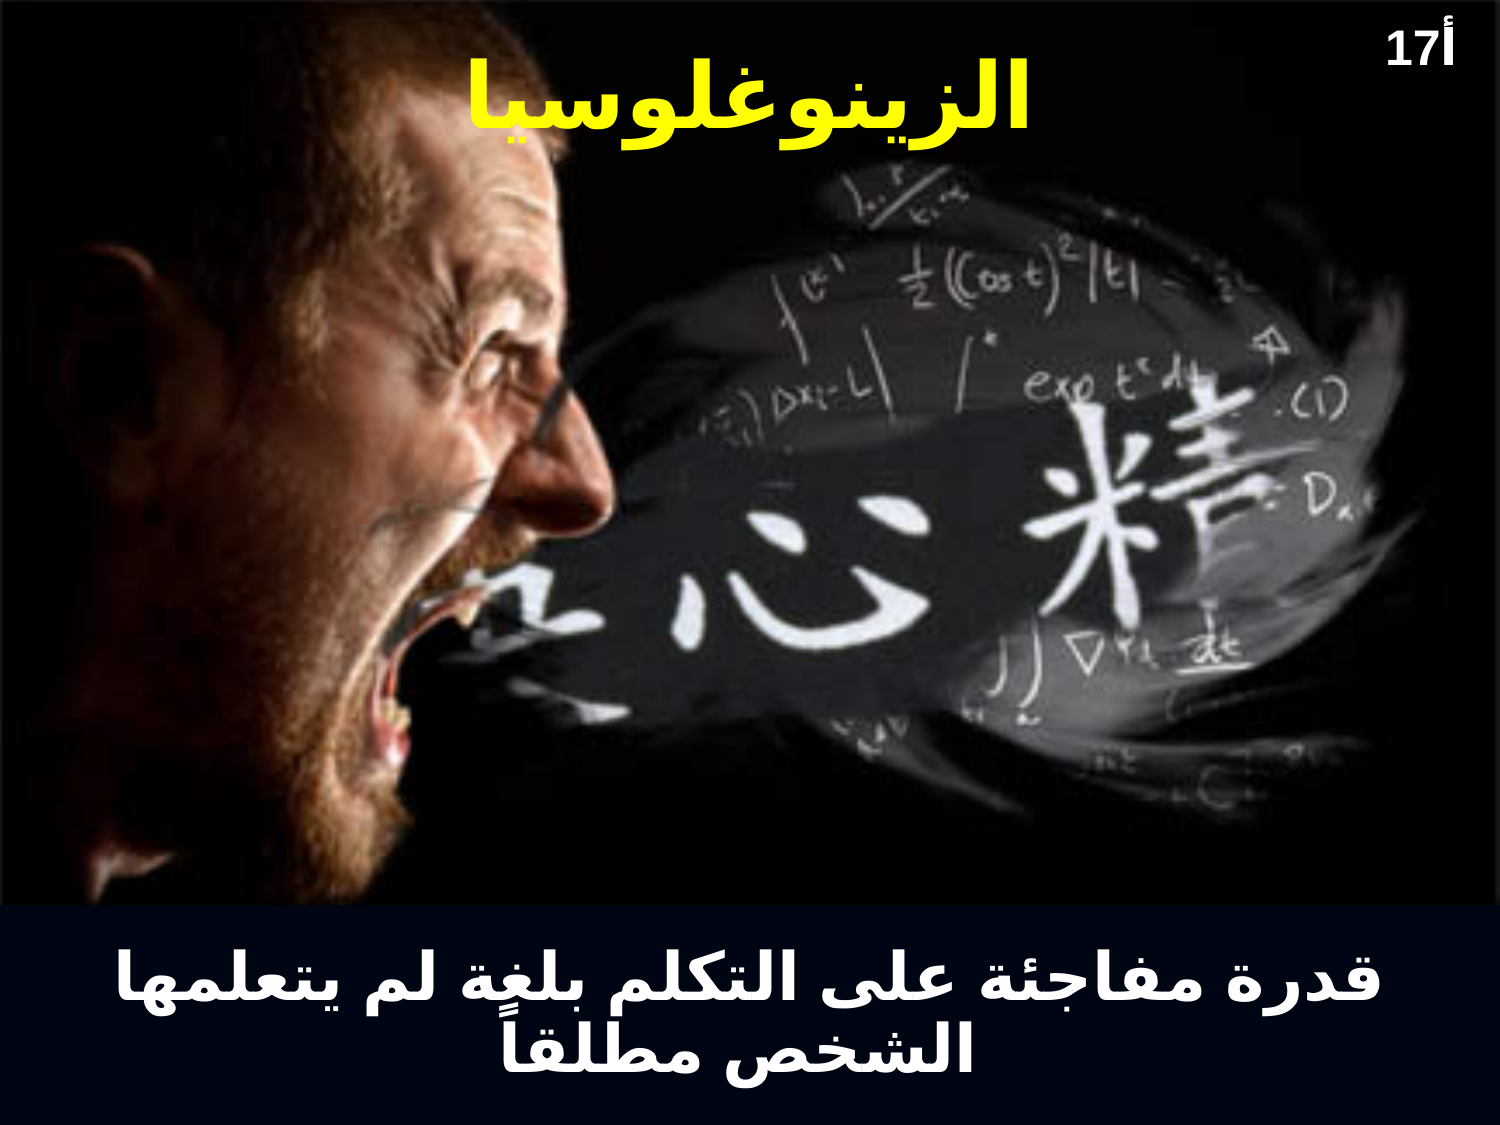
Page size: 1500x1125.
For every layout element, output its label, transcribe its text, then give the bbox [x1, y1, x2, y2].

subtitle قدرة مفاجئة على التكلم بلغة لم يتعلمها الشخص مطلقاً [0, 1005, 1500, 1125]
picture [0, 0, 1500, 997]
